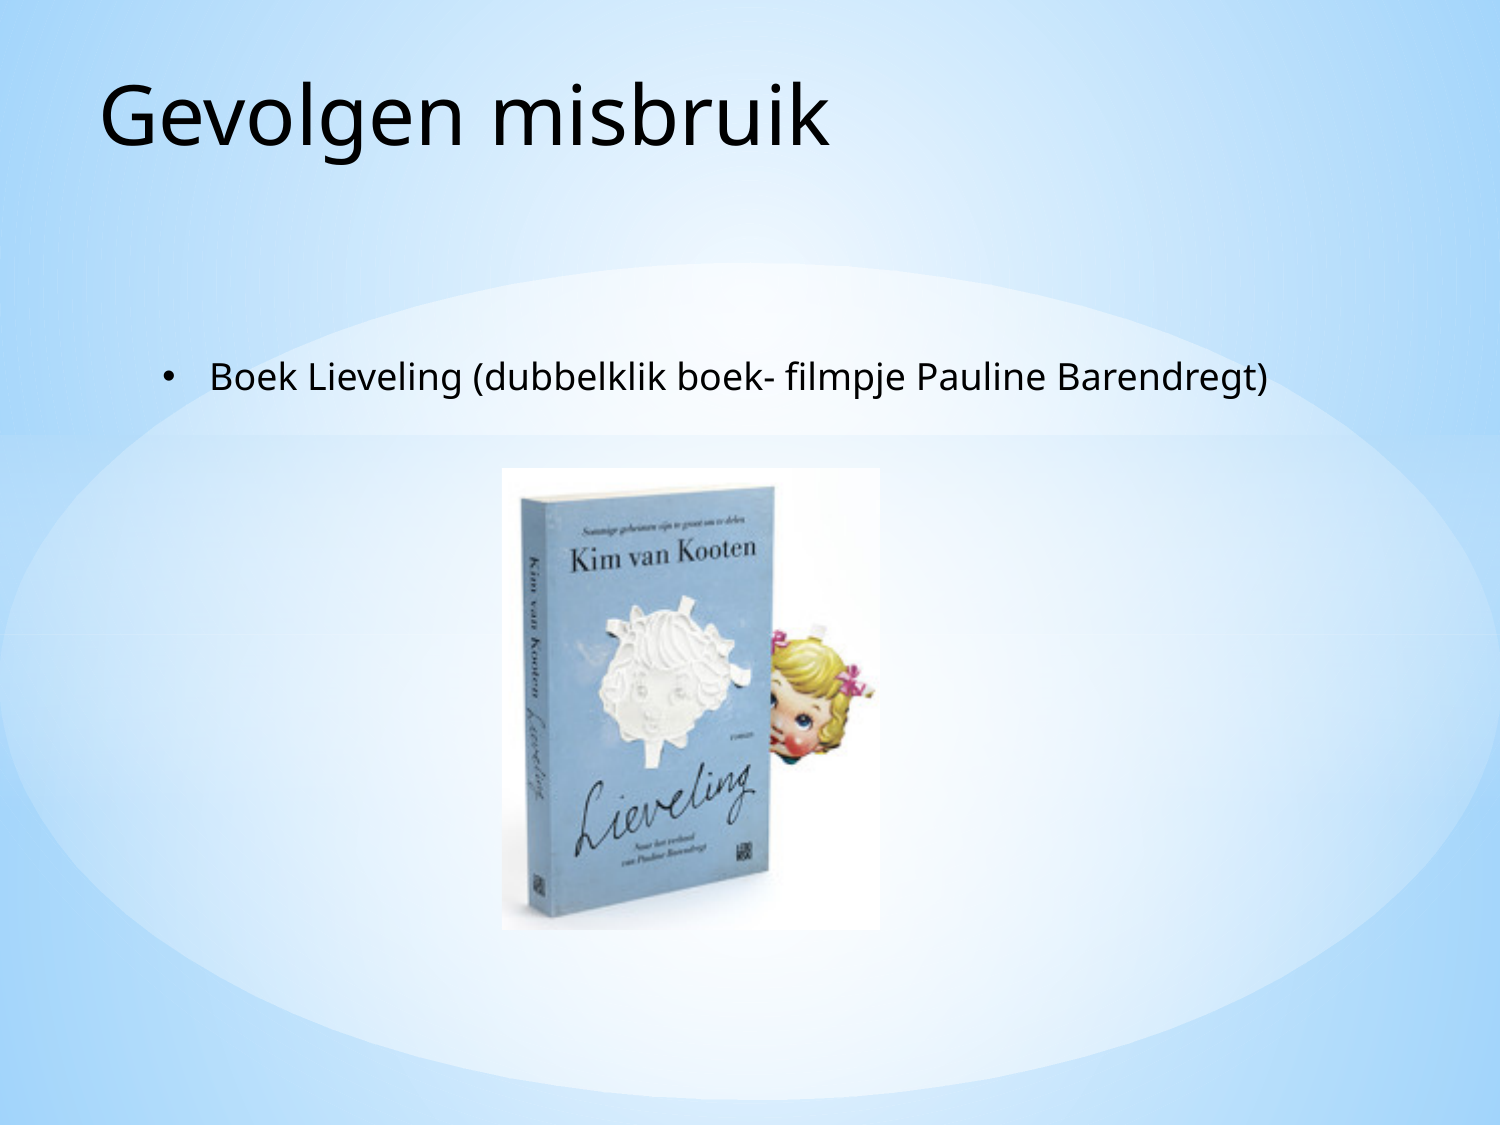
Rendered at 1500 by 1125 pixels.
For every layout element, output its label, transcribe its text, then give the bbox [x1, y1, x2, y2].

text_box Boek Lieveling (dubbelklik boek- filmpje Pauline Barendregt) [147, 255, 1294, 1036]
title Gevolgen misbruik [53, 54, 1483, 232]
picture [501, 467, 881, 930]
